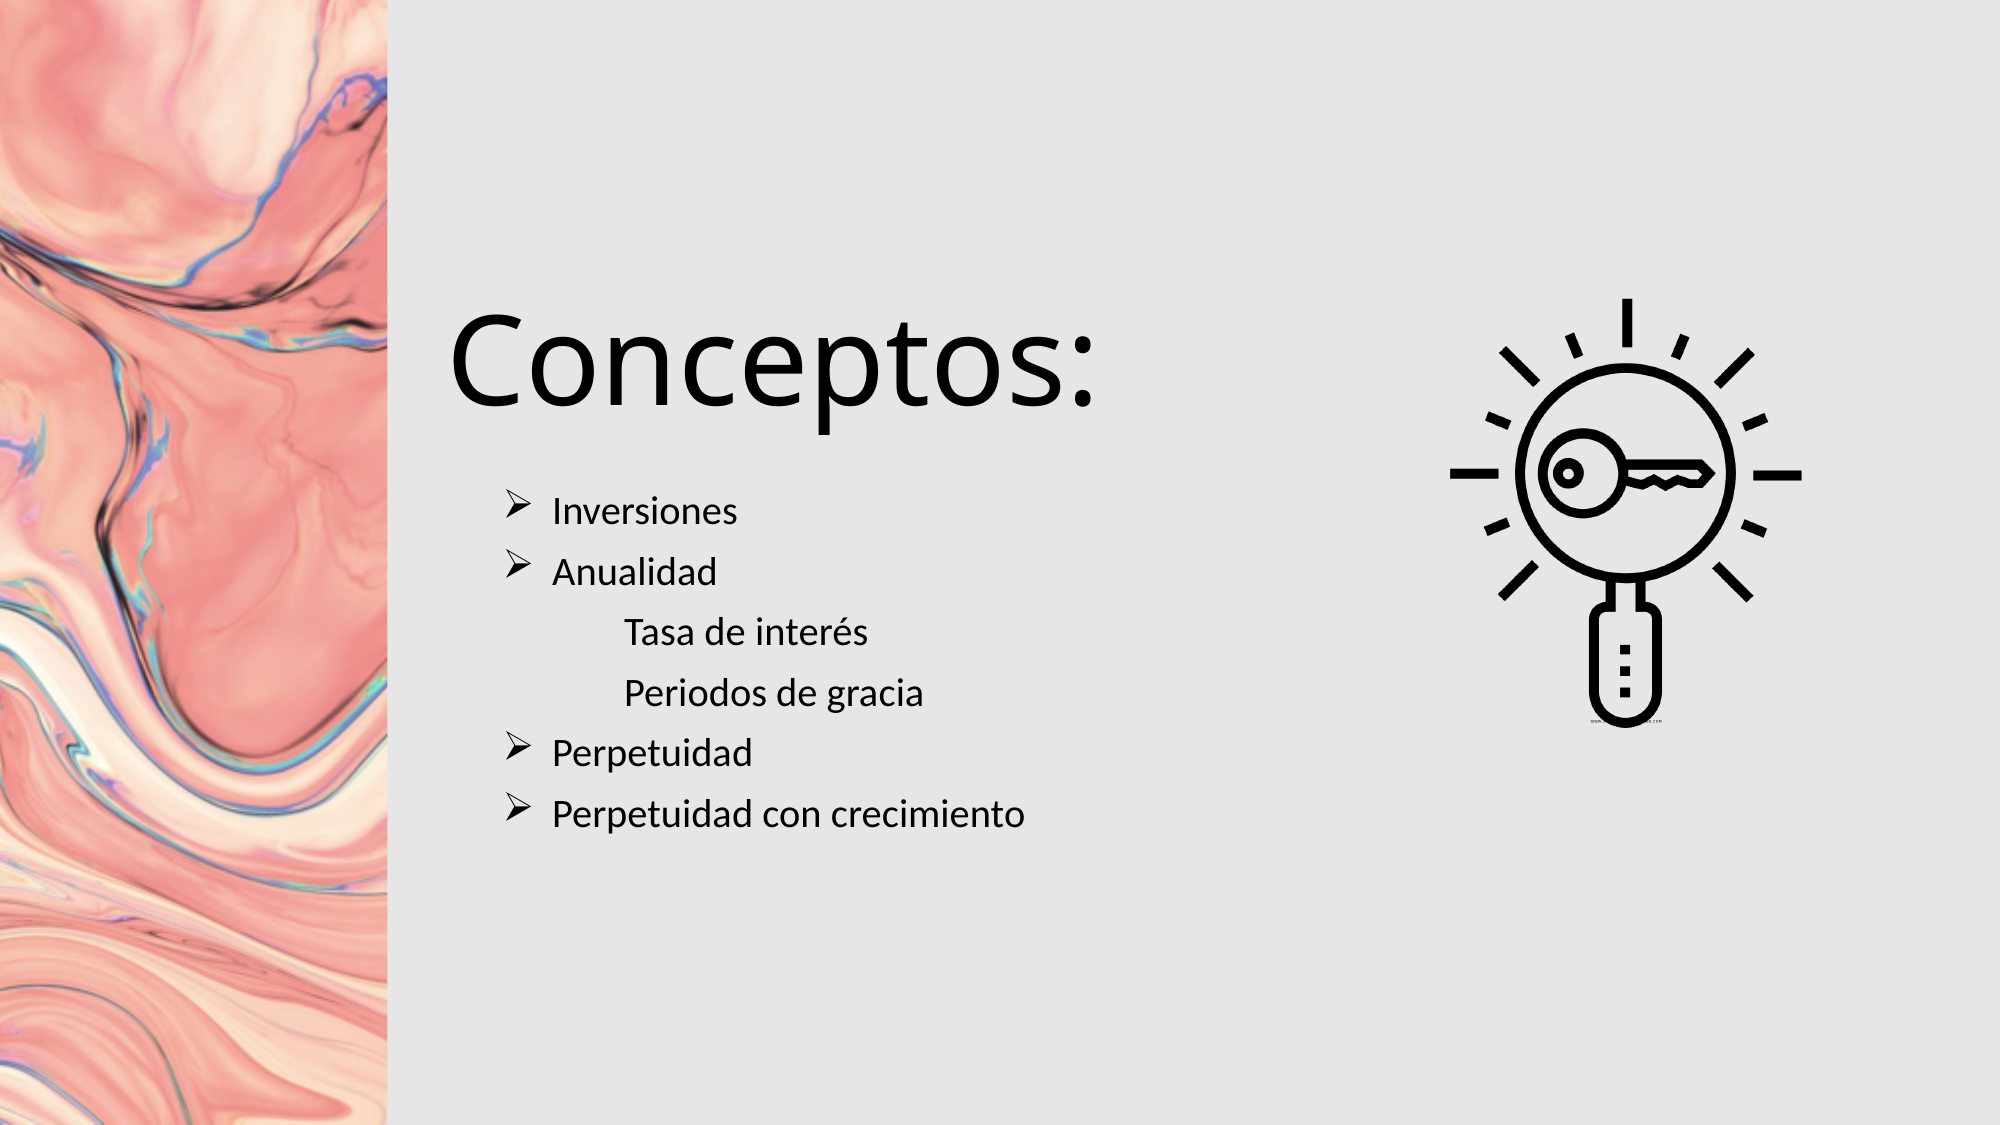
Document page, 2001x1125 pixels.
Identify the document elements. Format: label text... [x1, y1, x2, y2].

picture [0, 0, 388, 1125]
subtitle Inversiones Anualidad Tasa de interés Periodos de gracia Perpetuidad Perpetuidad con crecimiento [487, 482, 1311, 845]
title Conceptos: [388, 0, 1225, 440]
picture [1410, 298, 1842, 730]
